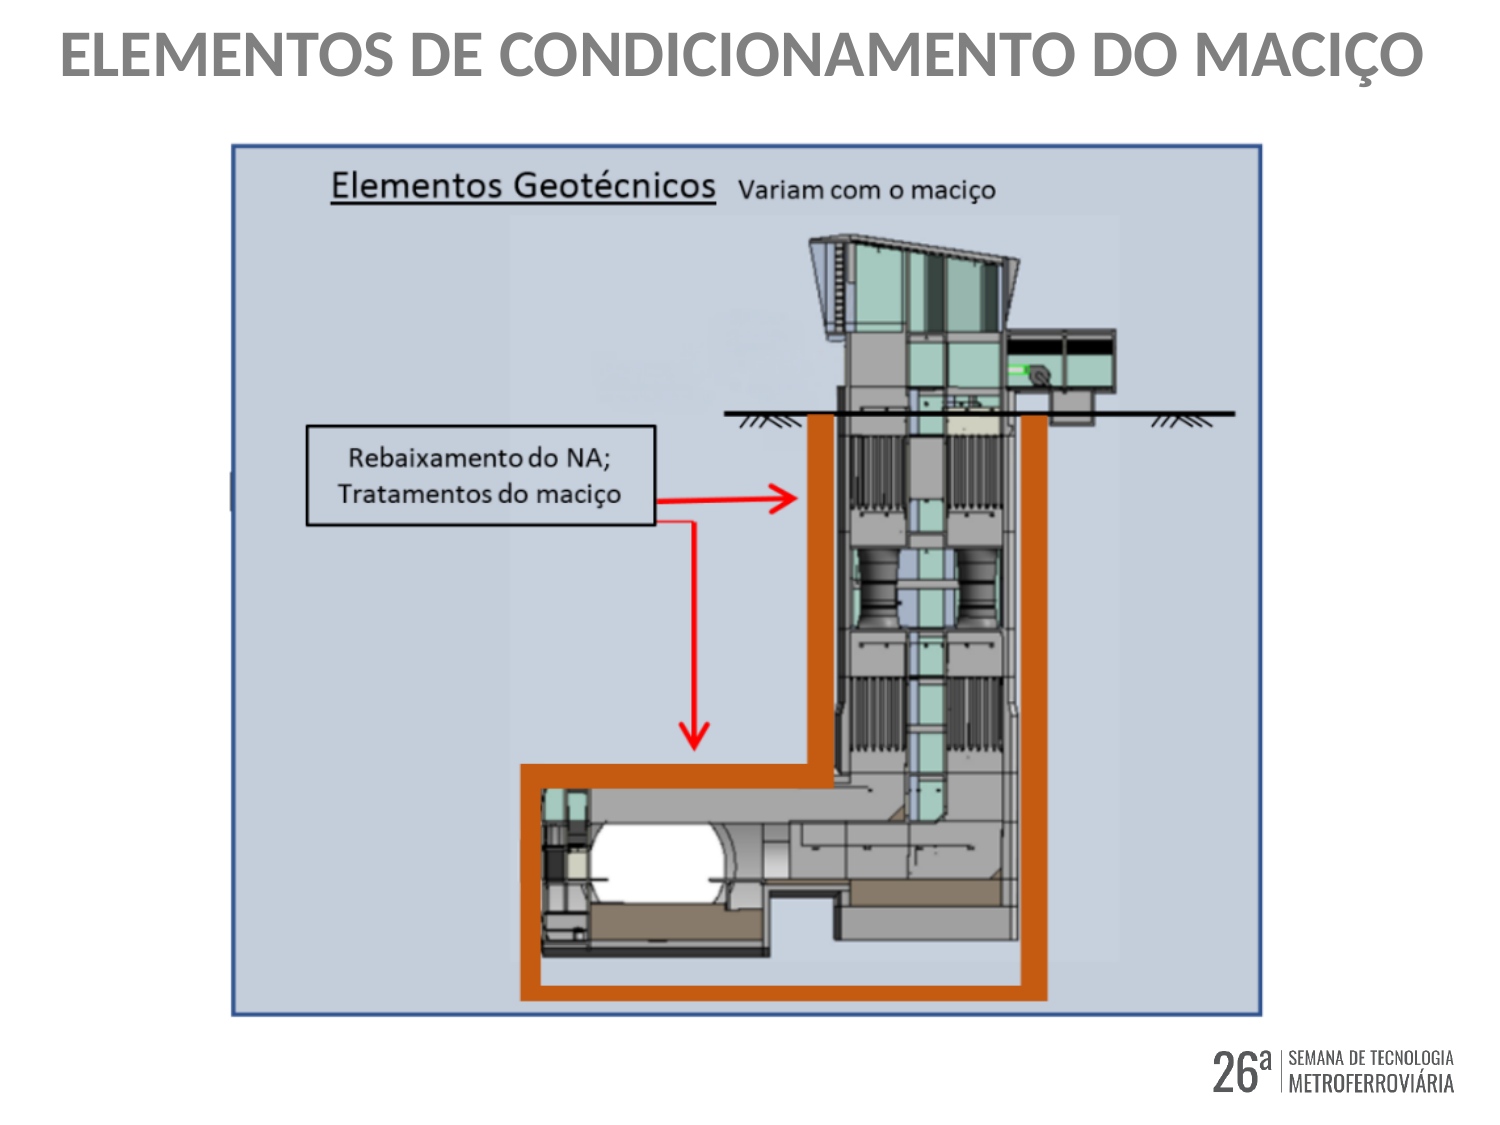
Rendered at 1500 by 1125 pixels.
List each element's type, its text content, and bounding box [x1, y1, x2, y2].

text_box ELEMENTOS DE CONDICIONAMENTO DO MACIÇO [0, 2, 1500, 97]
picture [218, 139, 1470, 1115]
